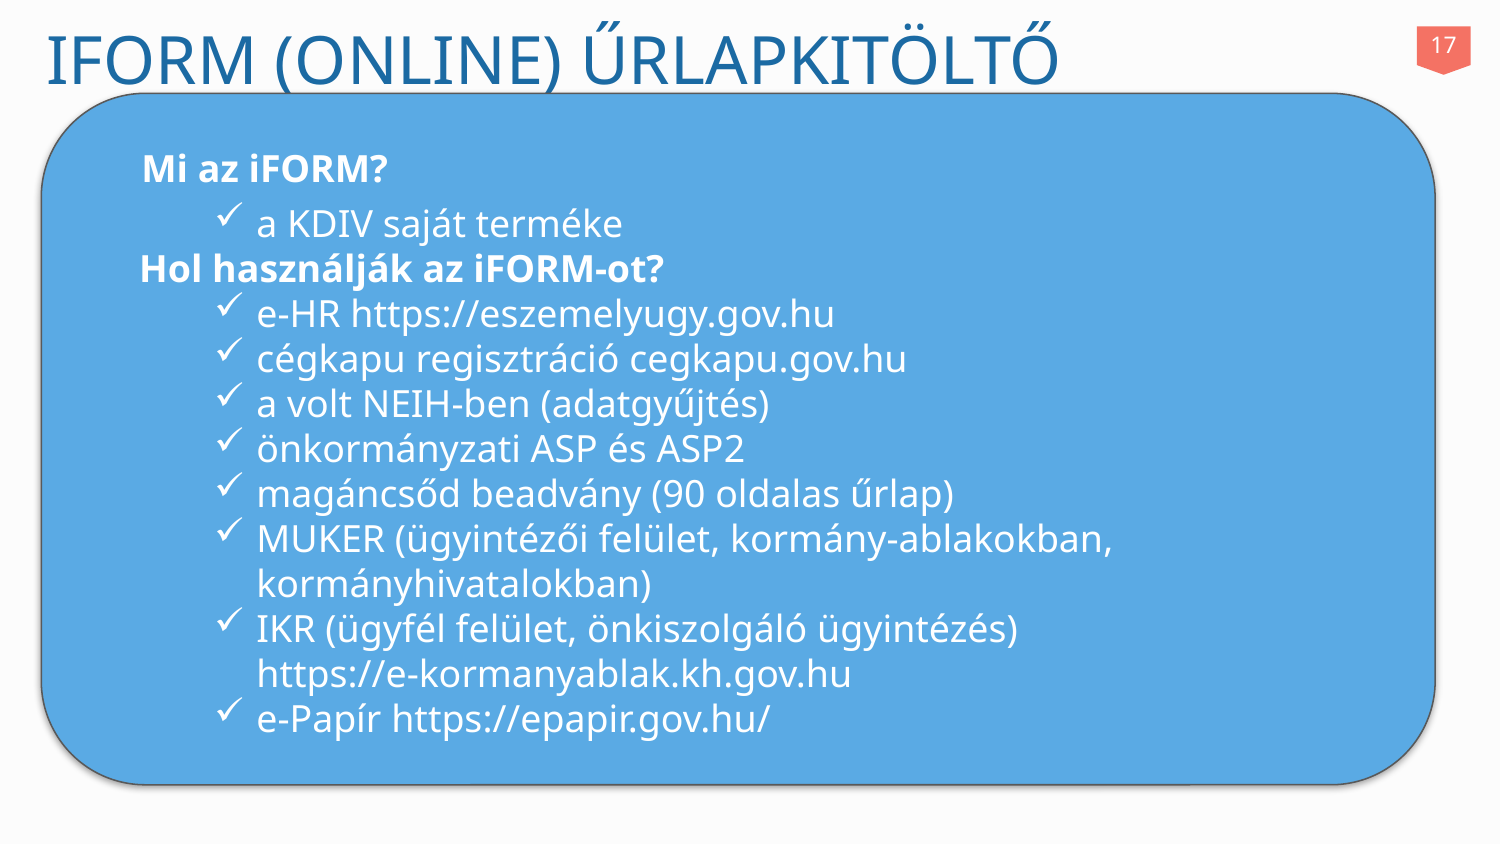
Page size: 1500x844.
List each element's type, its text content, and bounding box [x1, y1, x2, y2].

text_box Mi az iFORM? a KDIV saját terméke Hol használják az iFORM-ot? e-HR https://eszemelyugy.gov.hu cégkapu regisztráció cegkapu.gov.hu a volt NEIH-ben (adatgyűjtés) önkormányzati ASP és ASP2 magáncsőd beadvány (90 oldalas űrlap) MUKER (ügyintézői felület, kormány-ablakokban, kormányhivatalokban) IKR (ügyfél felület, önkiszolgáló ügyintézés) https://e-kormanyablak.kh.gov.hu e-Papír https://epapir.gov.hu/ [40, 92, 1436, 786]
text_box 17 [1414, 24, 1473, 77]
text_box iFORM (ONLINE) Űrlapkitöltő [31, 0, 1490, 116]
